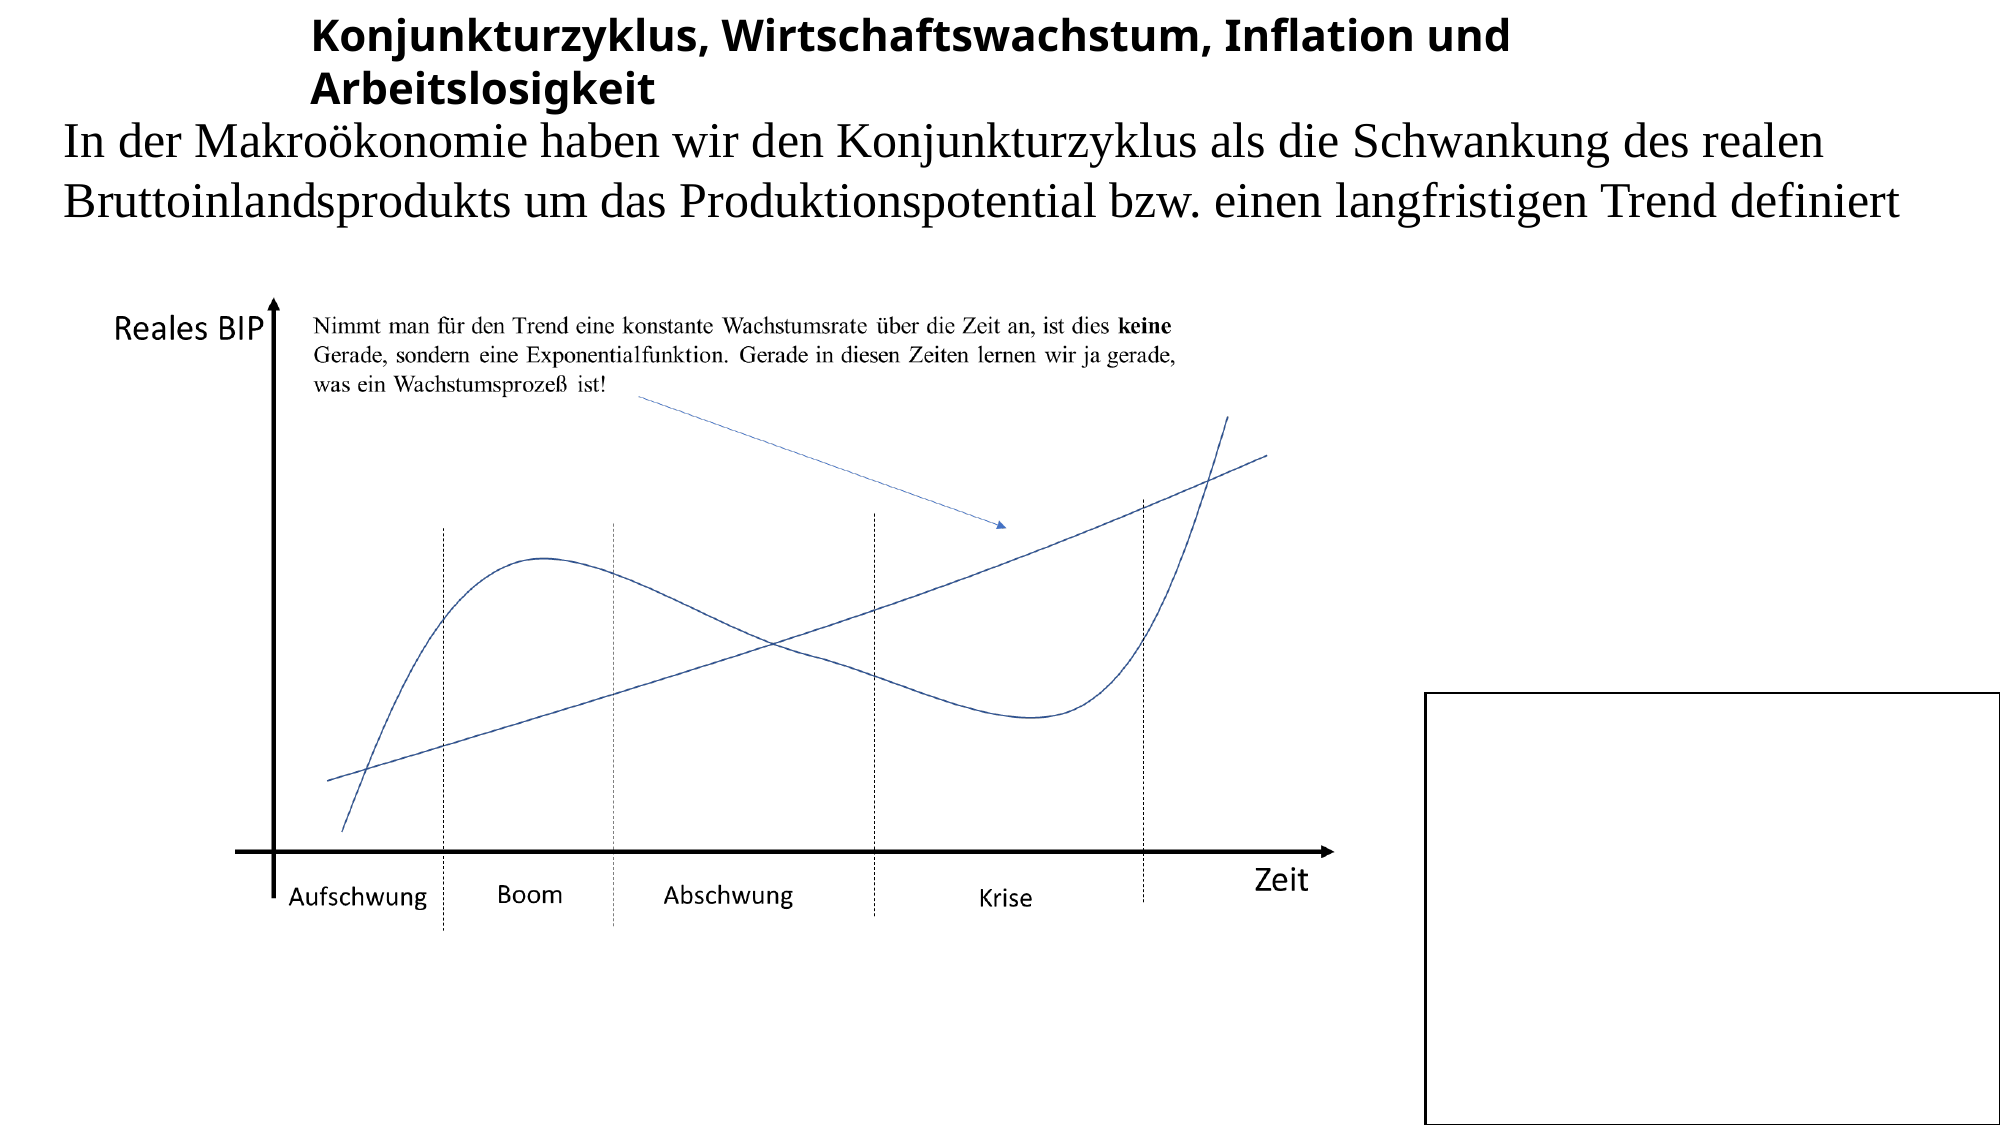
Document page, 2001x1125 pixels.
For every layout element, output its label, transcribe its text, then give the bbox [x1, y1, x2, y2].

picture [90, 283, 1348, 931]
text_box [1424, 692, 2000, 1125]
text_box Konjunkturzyklus, Wirtschaftswachstum, Inflation und Arbeitslosigkeit [295, 0, 1836, 100]
text_box In der Makroökonomie haben wir den Konjunkturzyklus als die Schwankung des realen Bruttoinlandsprodukts um das Produktionspotential bzw. einen langfristigen Trend definiert [49, 100, 1946, 231]
